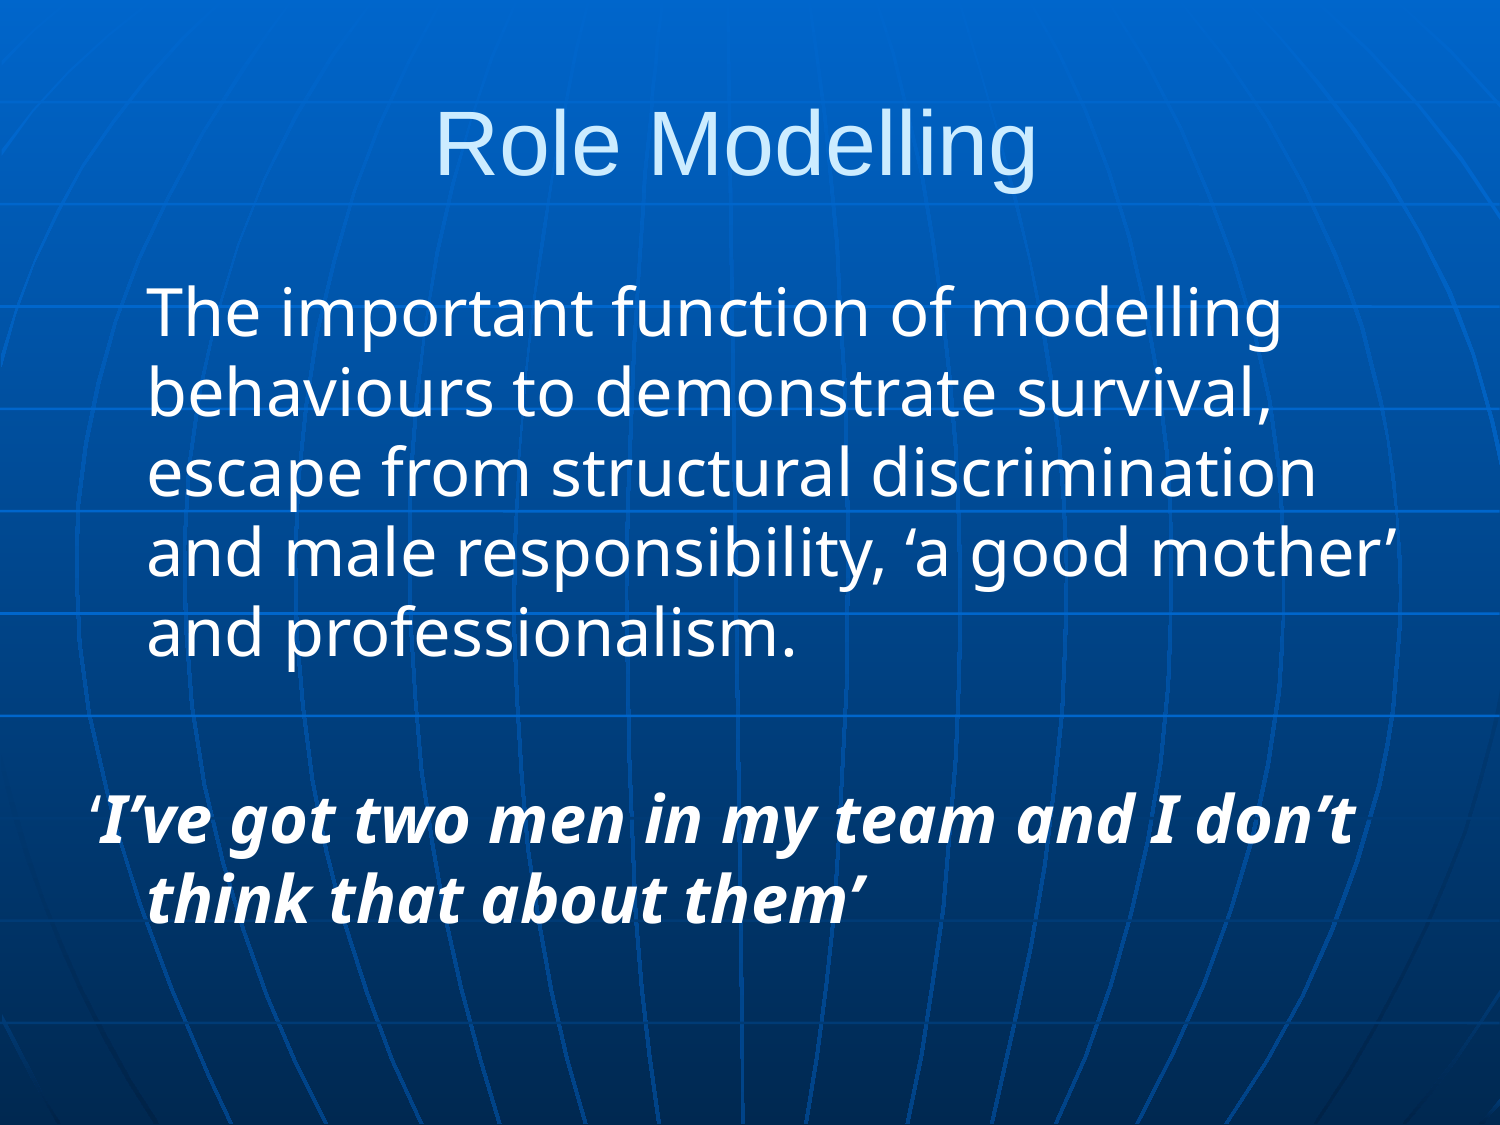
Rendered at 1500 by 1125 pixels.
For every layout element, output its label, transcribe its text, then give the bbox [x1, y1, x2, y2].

title Role Modelling [75, 45, 1425, 233]
list The important function of modelling behaviours to demonstrate survival, escape from structural discrimination and male responsibility, ‘a good mother’ and professionalism. ‘I’ve got two men in my team and I don’t think that about them’ [75, 262, 1425, 1006]
